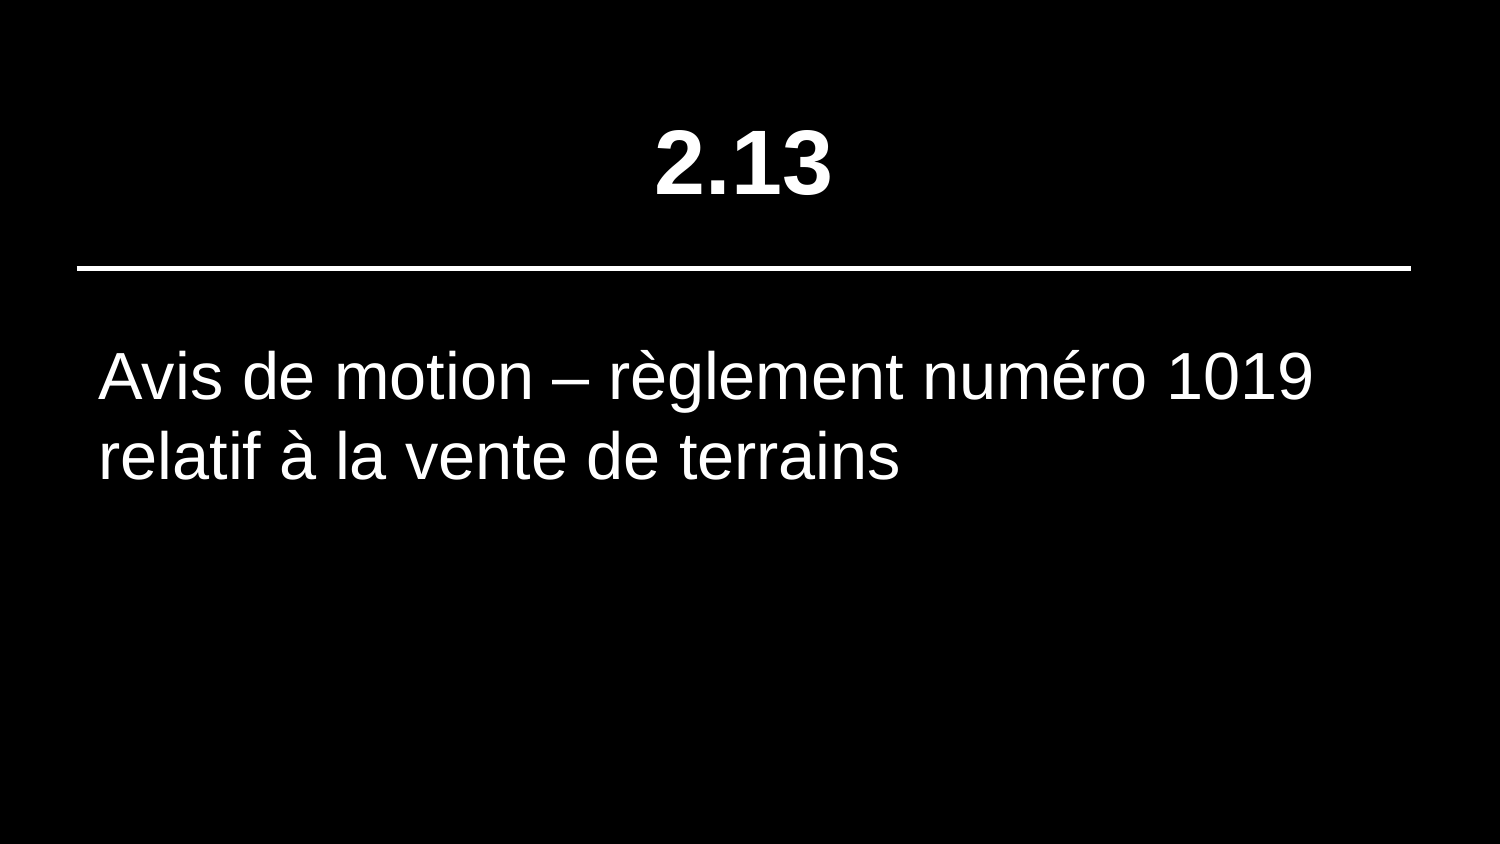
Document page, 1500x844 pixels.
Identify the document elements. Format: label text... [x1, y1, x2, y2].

text_box Avis de motion – règlement numéro 1019 relatif à la vente de terrains [83, 325, 1417, 763]
title 2.13 [106, 67, 1382, 249]
text_box [78, 315, 1412, 753]
text_box [80, 321, 1277, 538]
